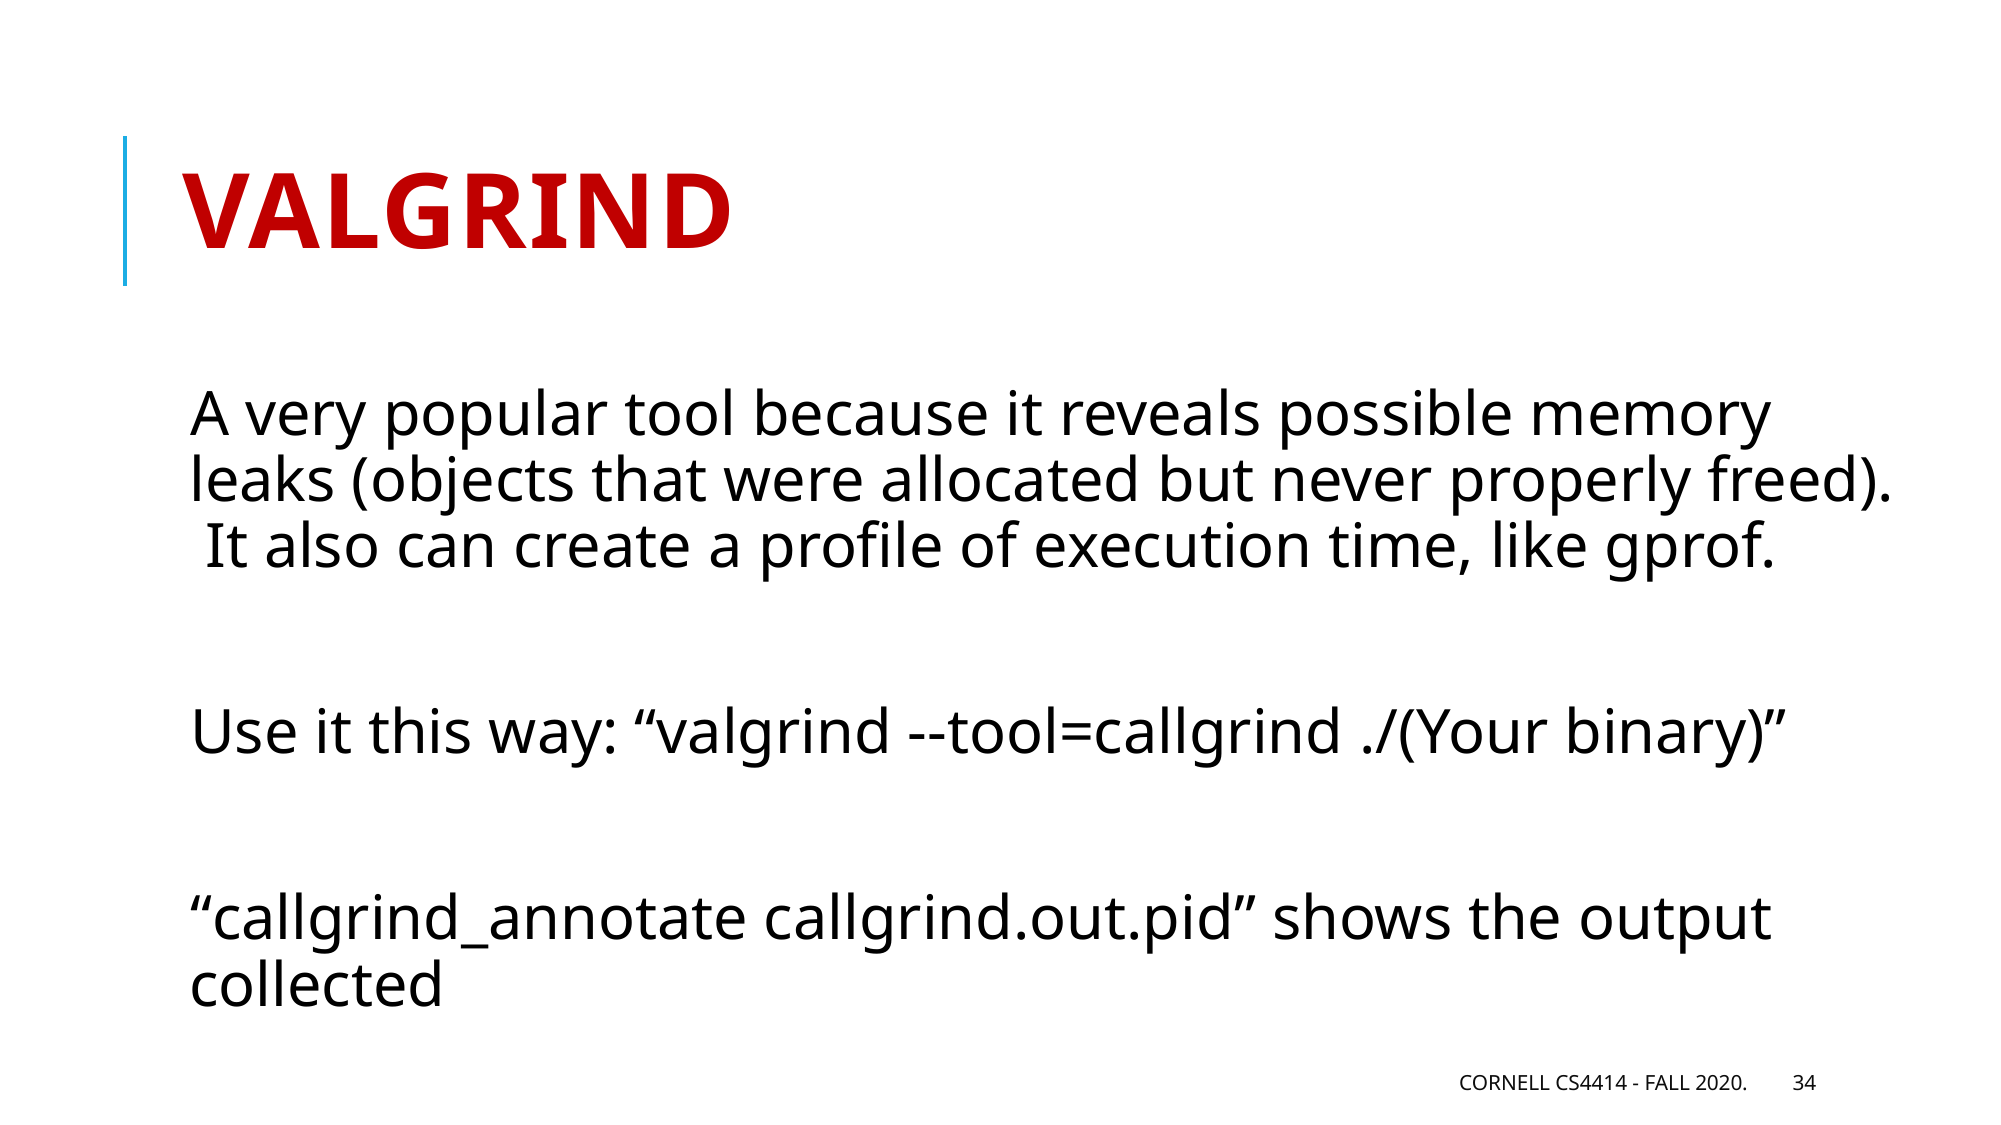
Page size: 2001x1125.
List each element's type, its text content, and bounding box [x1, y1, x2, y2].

list A very popular tool because it reveals possible memory leaks (objects that were allocated but never properly freed). It also can create a profile of execution time, like gprof. Use it this way: “valgrind --tool=callgrind ./(Your binary)” “callgrind_annotate callgrind.out.pid” shows the output collected [168, 375, 1914, 1035]
slide_number 34 [1777, 1061, 1938, 1107]
title valgrind [168, 96, 1914, 342]
footer Cornell CS4414 - Fall 2020. [794, 1061, 1763, 1107]
